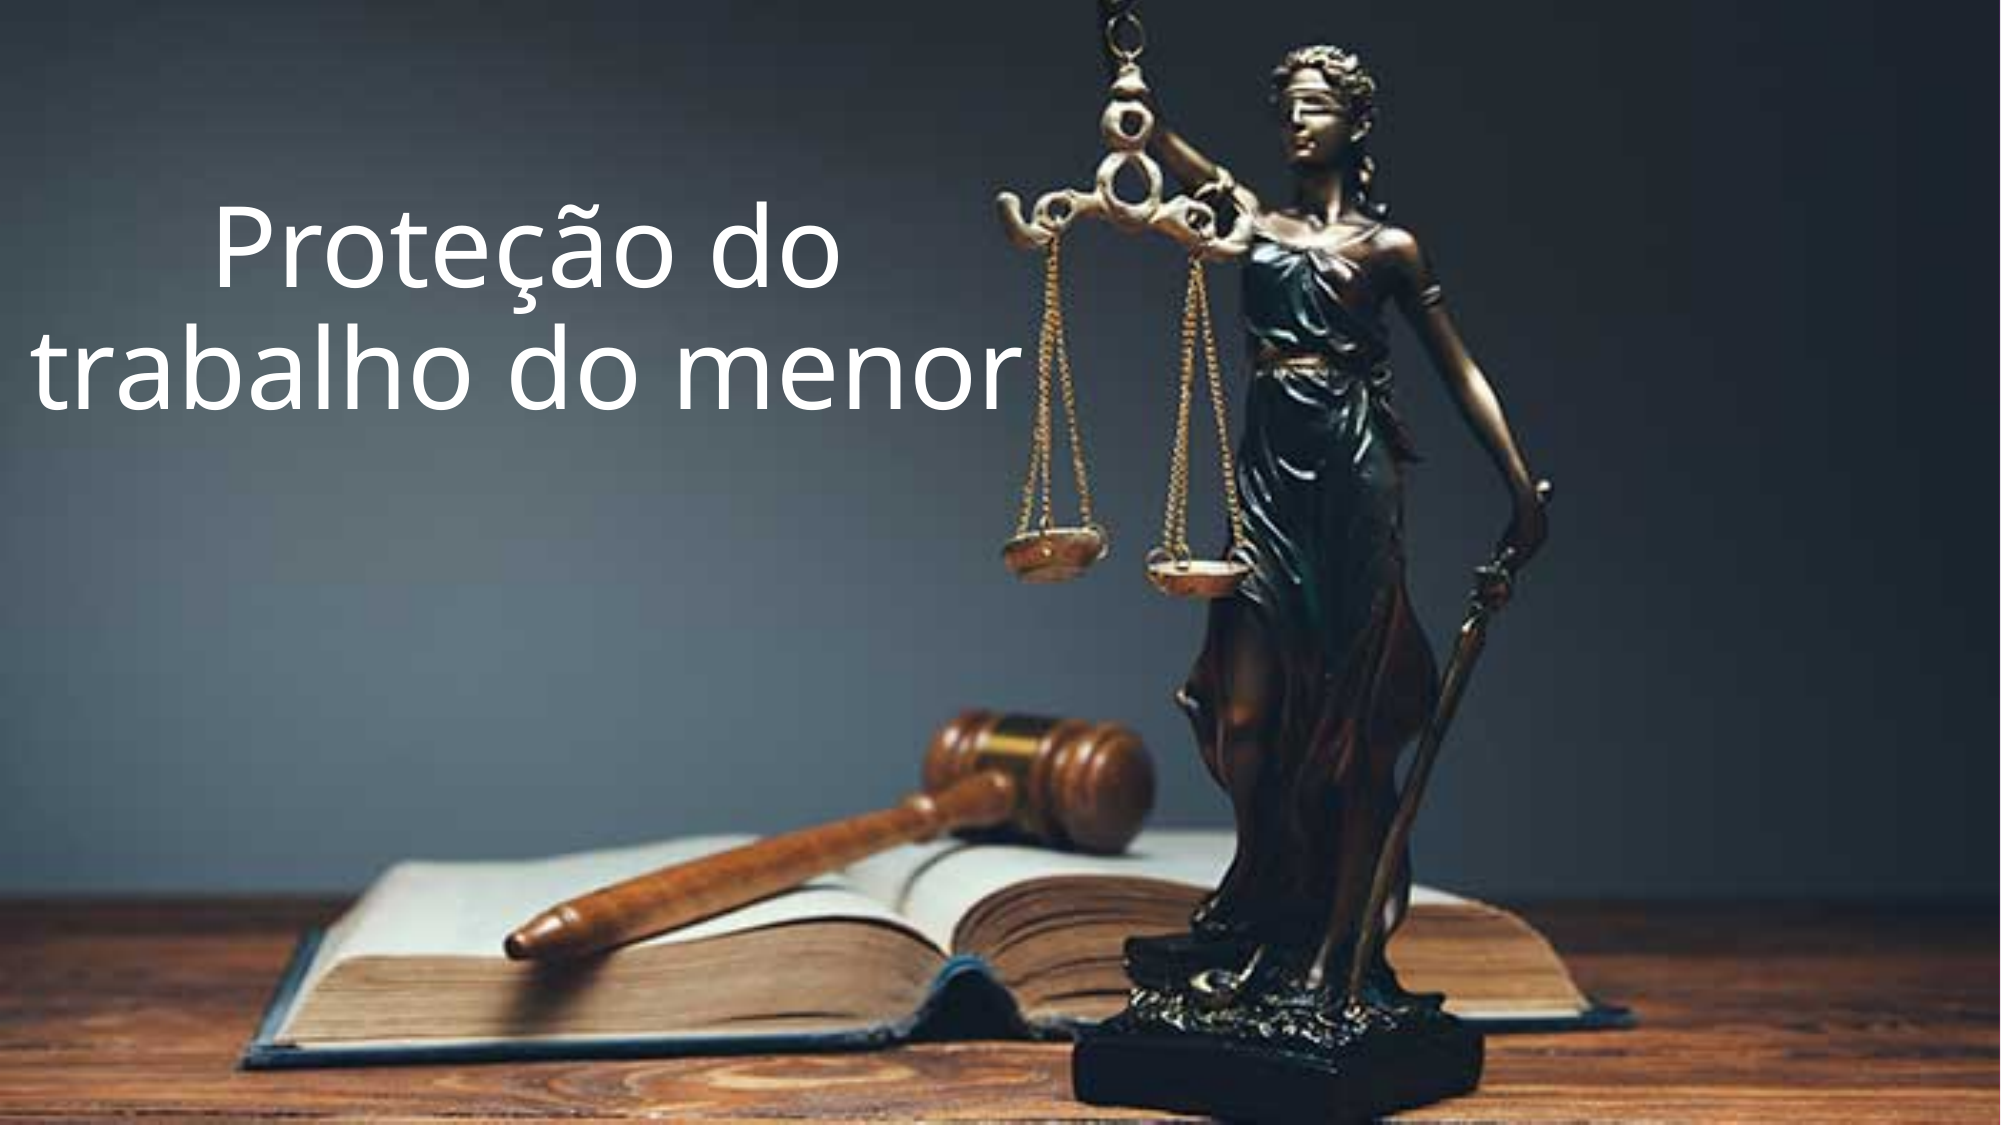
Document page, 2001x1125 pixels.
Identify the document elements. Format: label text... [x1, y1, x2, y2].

text_box [0, 0, 2000, 1125]
title Proteção do trabalho do menor [0, 49, 1054, 442]
